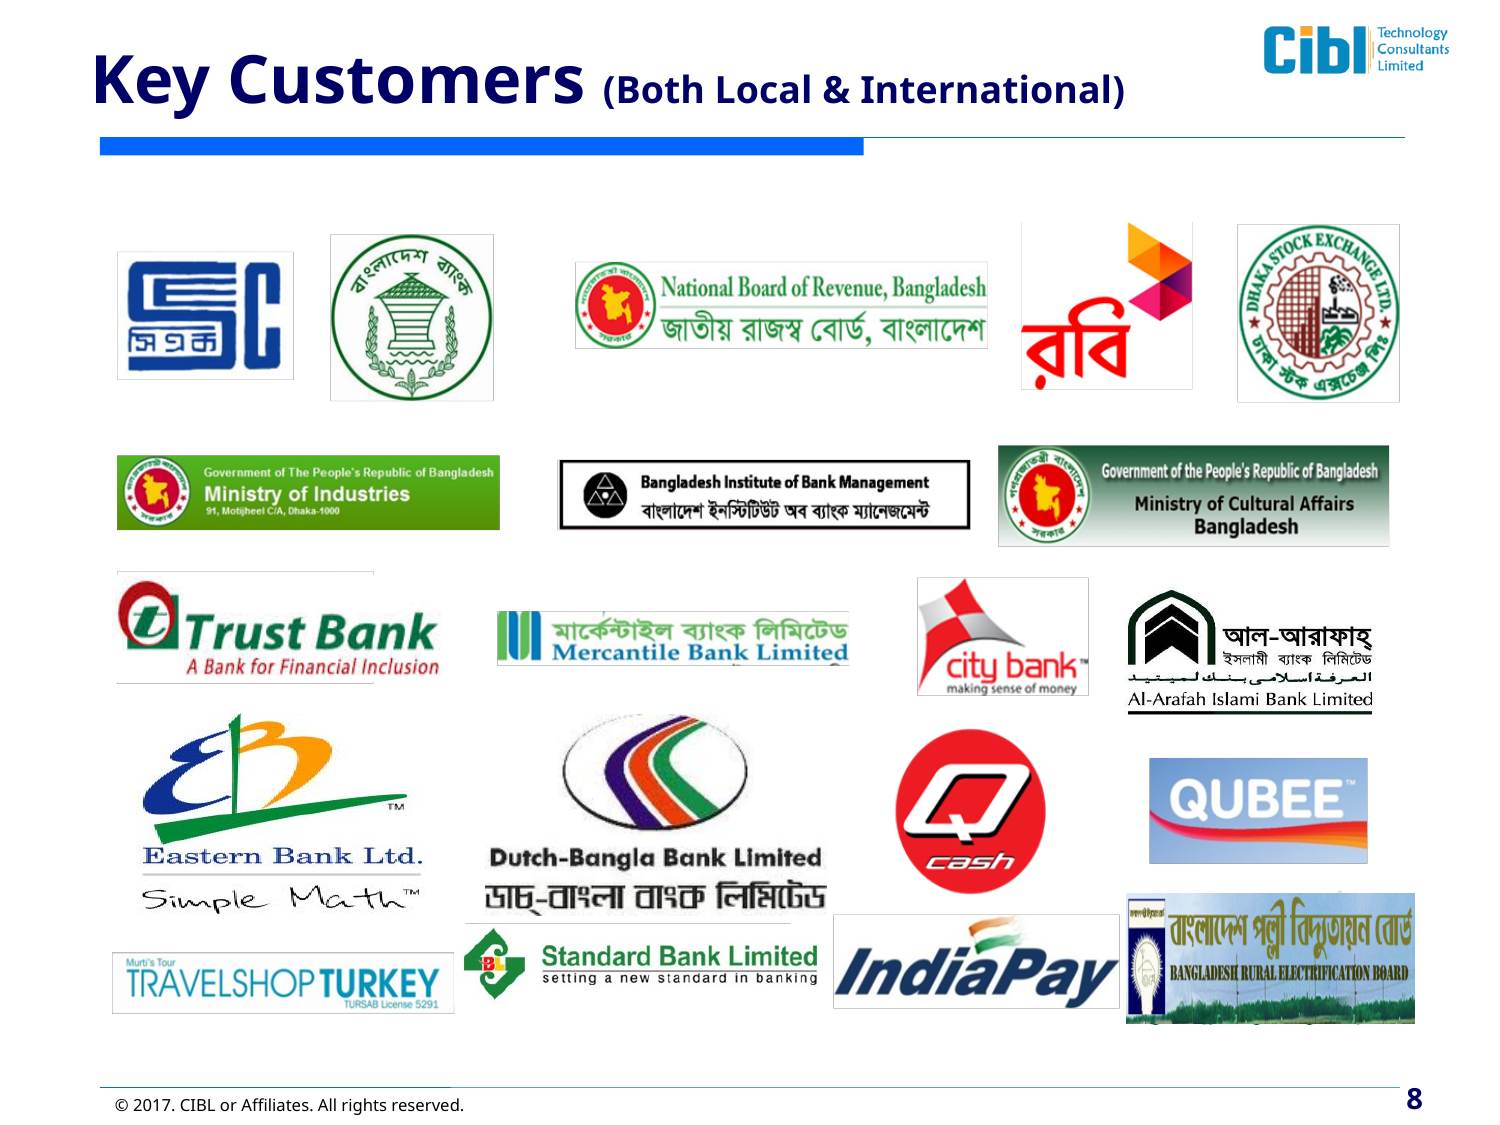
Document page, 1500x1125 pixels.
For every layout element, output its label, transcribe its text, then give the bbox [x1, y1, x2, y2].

title Key Customers (Both Local & International) [75, 0, 1388, 125]
slide_number 8 [1391, 1024, 1488, 1125]
picture [1388, 24, 1458, 75]
footer © 2017. CIBL or Affiliates. All rights reserved. [99, 1087, 1188, 1125]
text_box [111, 222, 1415, 1026]
